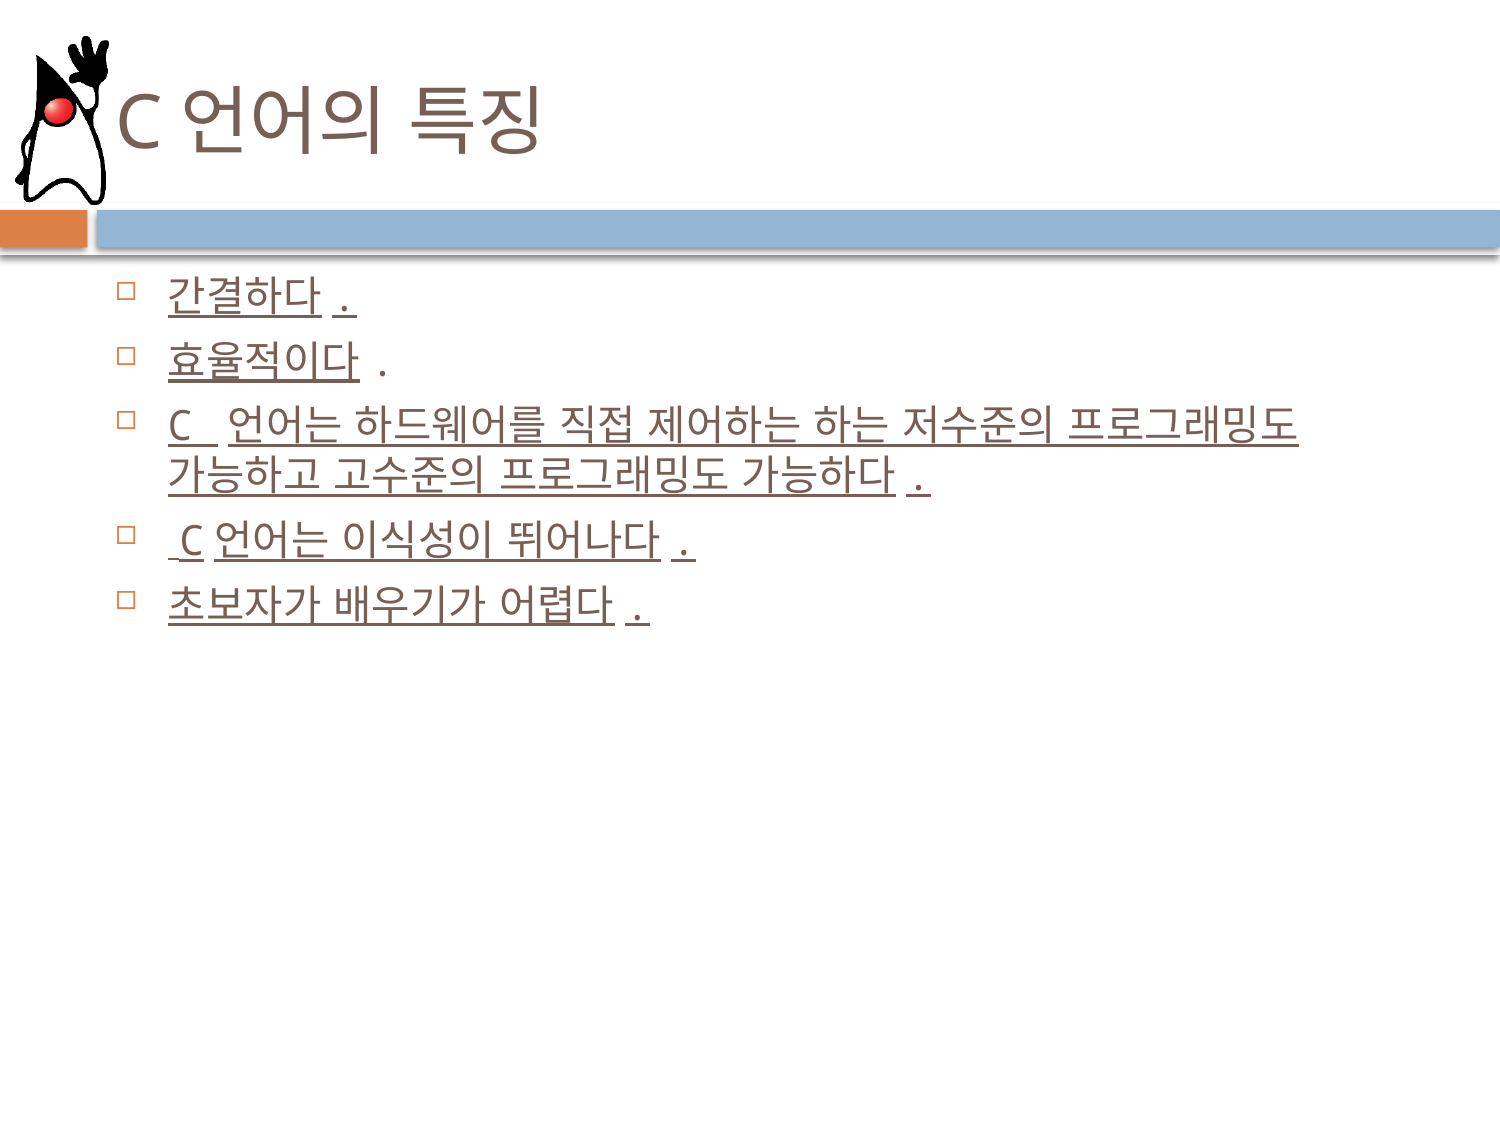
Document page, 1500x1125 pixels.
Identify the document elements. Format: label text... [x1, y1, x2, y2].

picture [15, 36, 109, 205]
title C언어의 특징 [100, 37, 1438, 200]
list 간결하다. 효율적이다. C 언어는 하드웨어를 직접 제어하는 하는 저수준의 프로그래밍도 가능하고 고수준의 프로그래밍도 가능하다. C언어는 이식성이 뛰어나다. 초보자가 배우기가 어렵다. [100, 262, 1438, 1000]
